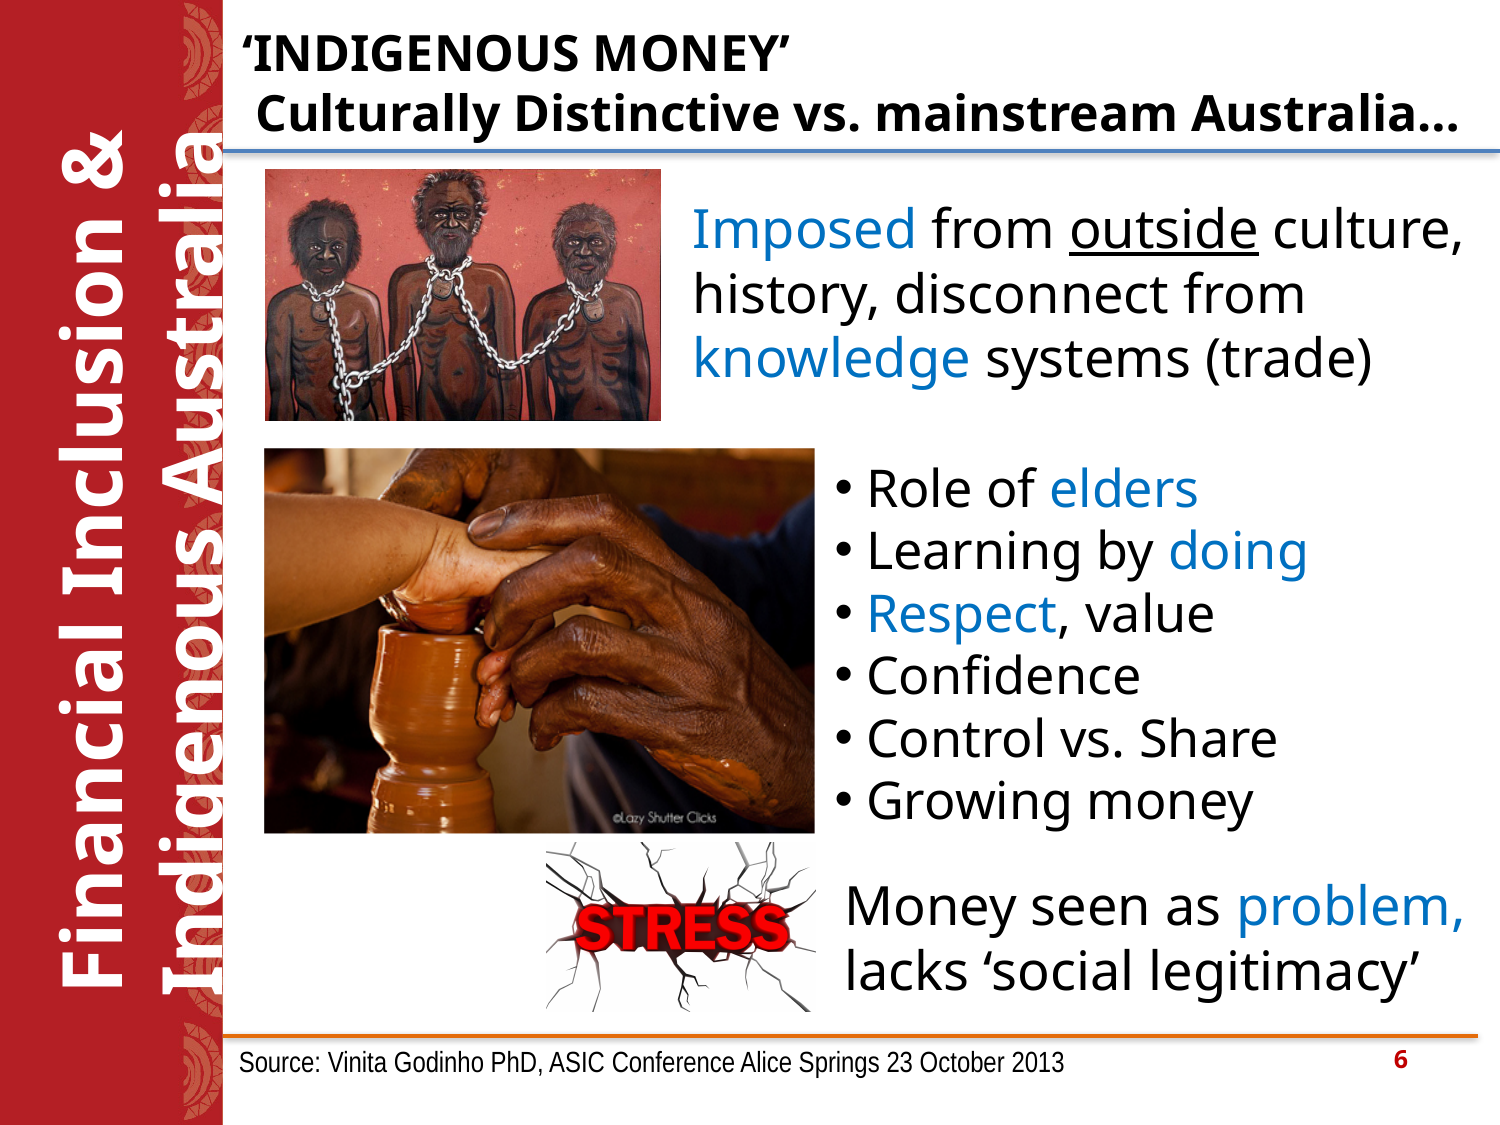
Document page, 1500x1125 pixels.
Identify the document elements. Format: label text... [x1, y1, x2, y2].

text_box 6 [1379, 1045, 1423, 1081]
text_box ‘INDIGENOUS MONEY’ Culturally Distinctive vs. mainstream Australia… [227, 14, 1479, 150]
text_box Money seen as problem, lacks ‘social legitimacy’ [829, 864, 1500, 1009]
picture [0, 0, 1500, 1125]
text_box Role of elders Learning by doing Respect, value Confidence Control vs. Share Growing money [819, 447, 1479, 838]
text_box Source: Vinita Godinho PhD, ASIC Conference Alice Springs 23 October 2013 [223, 1043, 1357, 1086]
text_box Financial Inclusion & Indigenous Australia [32, 14, 250, 1110]
text_box Imposed from outside culture, history, disconnect from knowledge systems (trade) [677, 186, 1500, 397]
